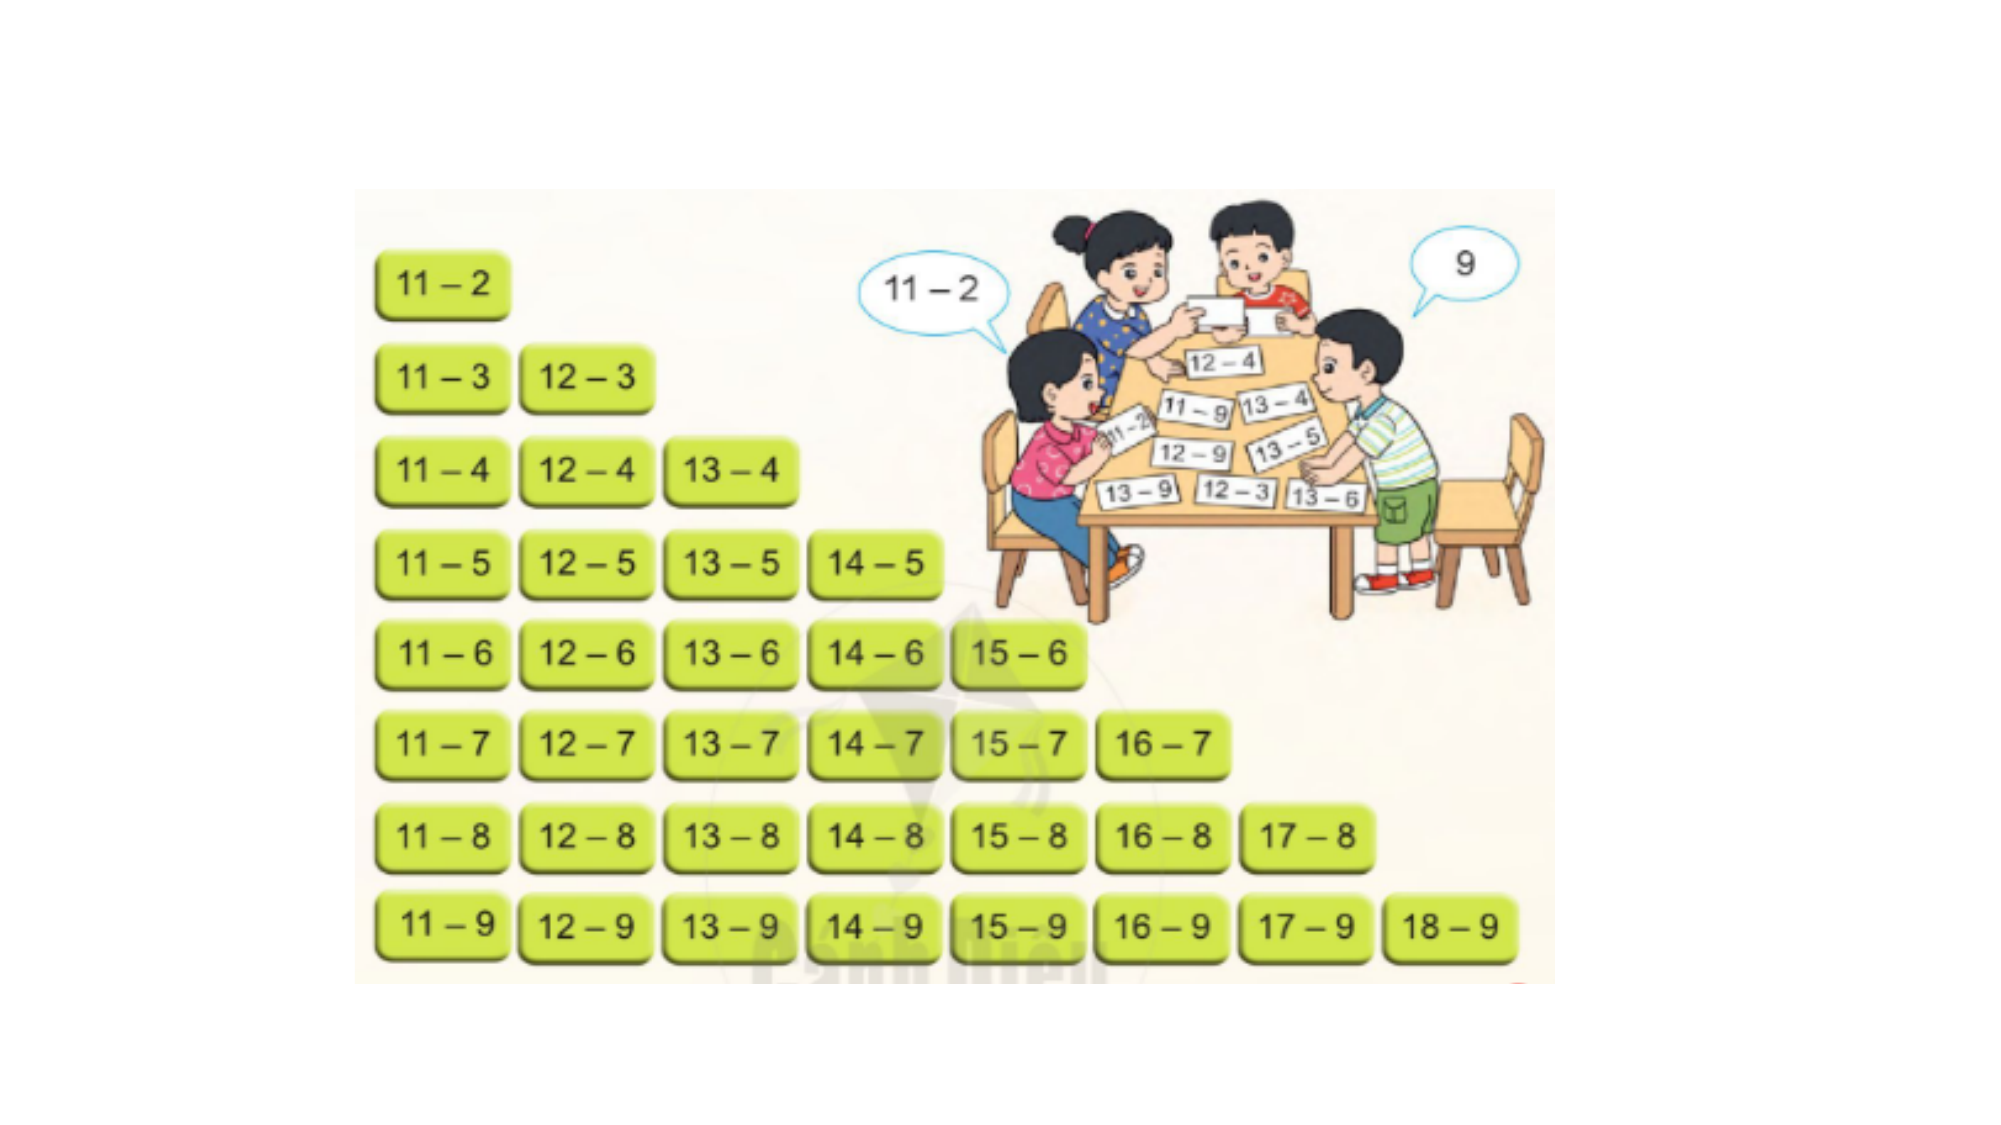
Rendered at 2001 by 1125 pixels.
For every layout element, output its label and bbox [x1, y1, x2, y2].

picture [354, 189, 1555, 984]
